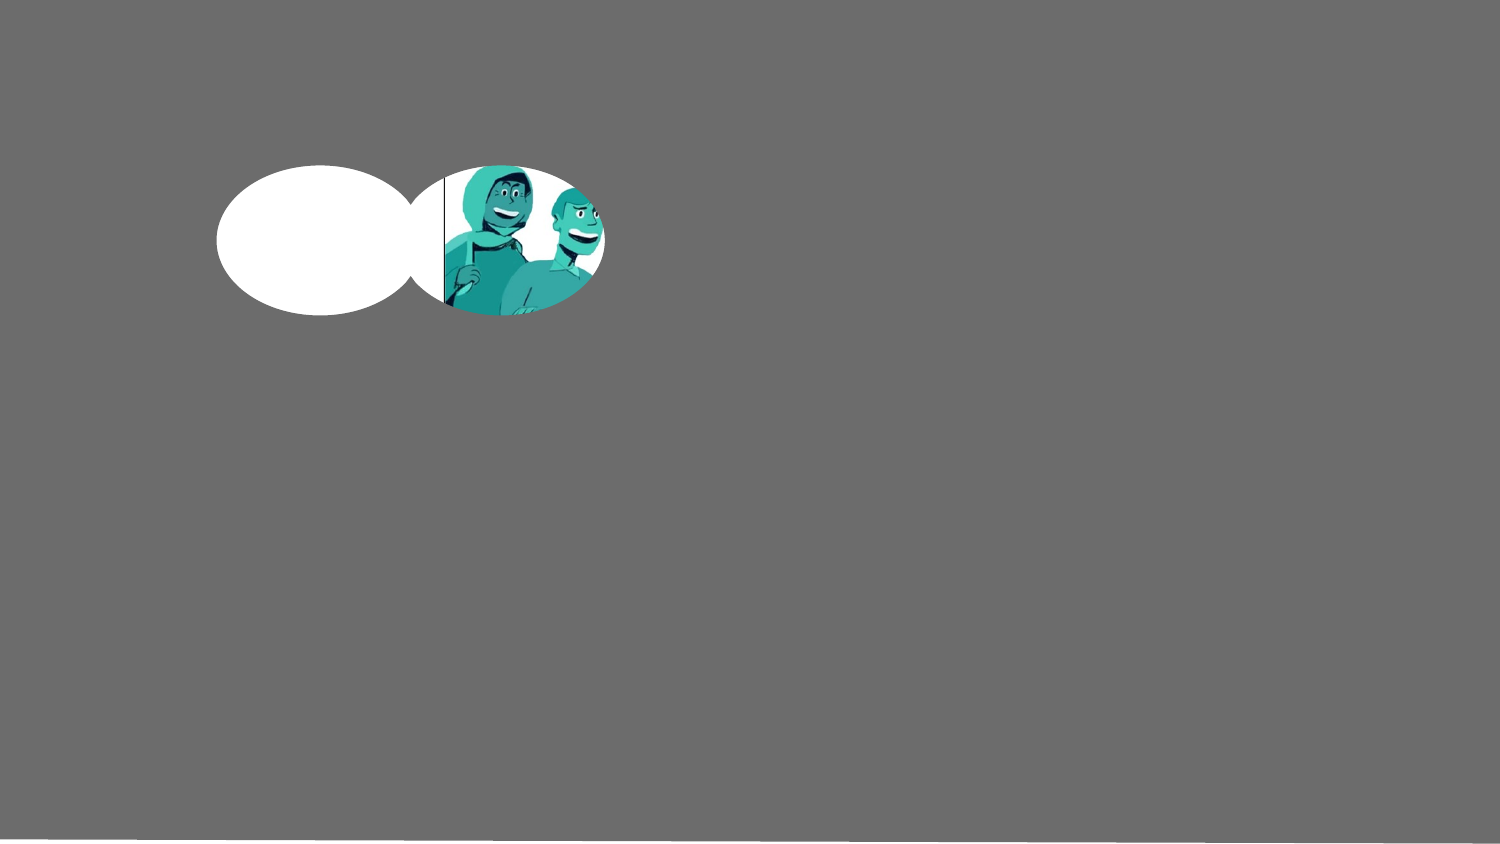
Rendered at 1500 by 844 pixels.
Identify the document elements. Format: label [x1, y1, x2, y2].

picture [440, 0, 1060, 710]
text_box [0, 0, 1500, 844]
